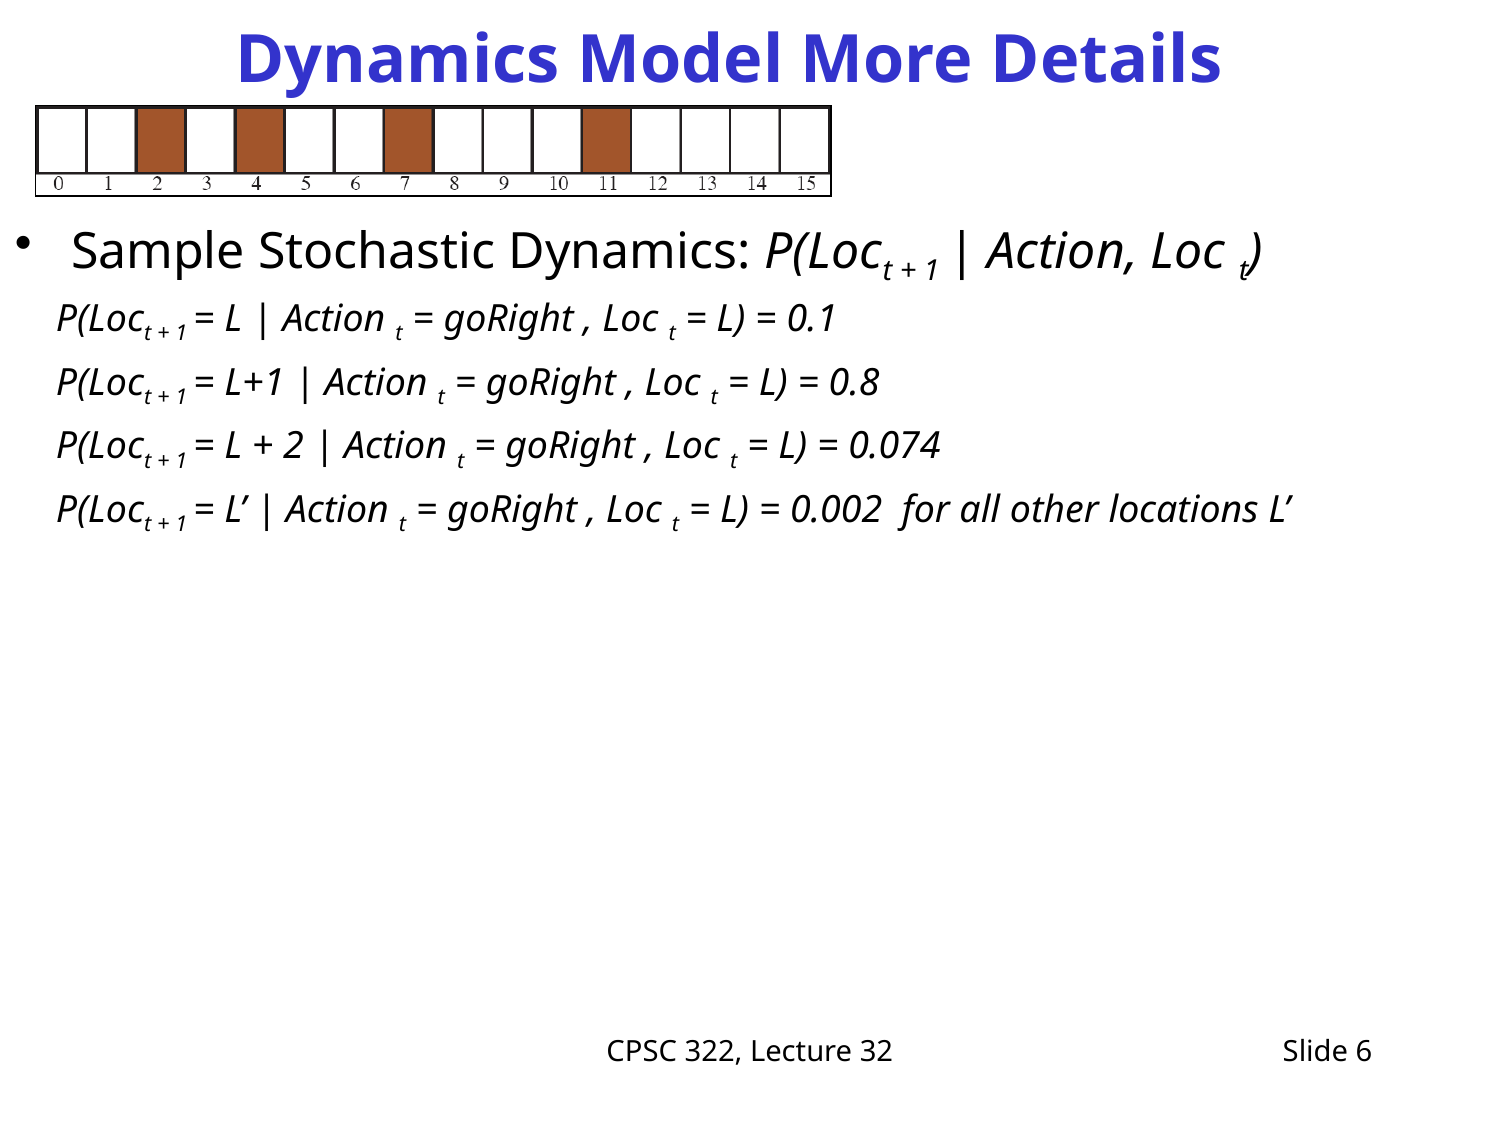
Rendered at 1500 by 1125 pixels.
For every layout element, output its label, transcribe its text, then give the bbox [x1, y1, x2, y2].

text_box P(Loct + 1 | Action, Loc t) [750, 210, 1412, 281]
title Dynamics Model More Details [0, 0, 1500, 113]
text_box Sample Stochastic Dynamics: [0, 210, 750, 304]
slide_number Slide 6 [1074, 1024, 1388, 1101]
picture [34, 105, 833, 198]
footer CPSC 322, Lecture 32 [512, 1024, 988, 1101]
text_box P(Loct + 1 = L | Action t = goRight , Loc t = L) = 0.1 P(Loct + 1 = L+1 | Action t = goRight , Loc t = L) = 0.8 P(Loct + 1 = L + 2 | Action t = goRight , Loc t = L) = 0.074 P(Loct + 1 = L’ | Action t = goRight , Loc t = L) = 0.002 for all other locations L’ [41, 281, 1500, 528]
